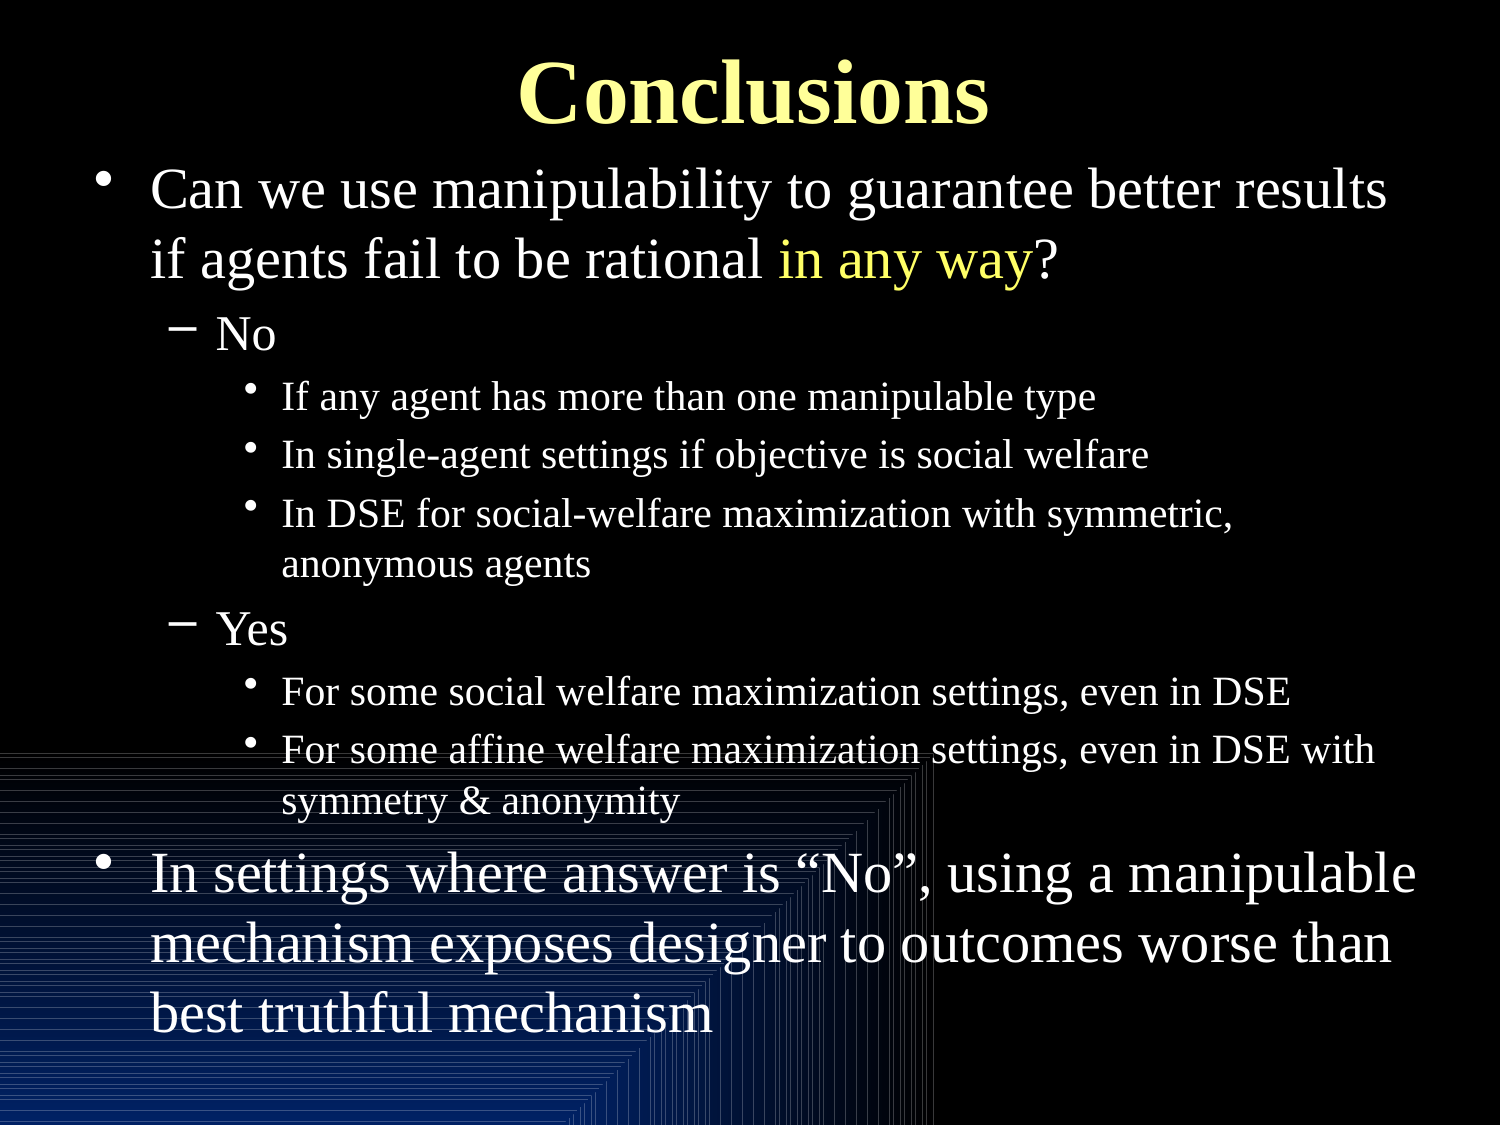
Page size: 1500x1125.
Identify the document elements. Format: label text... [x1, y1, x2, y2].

list Can we use manipulability to guarantee better results if agents fail to be rational in any way? No If any agent has more than one manipulable type In single-agent settings if objective is social welfare In DSE for social-welfare maximization with symmetric, anonymous agents Yes For some social welfare maximization settings, even in DSE For some affine welfare maximization settings, even in DSE with symmetry & anonymity In settings where answer is “No”, using a manipulable mechanism exposes designer to outcomes worse than best truthful mechanism [78, 142, 1444, 984]
title Conclusions [37, 24, 1471, 149]
